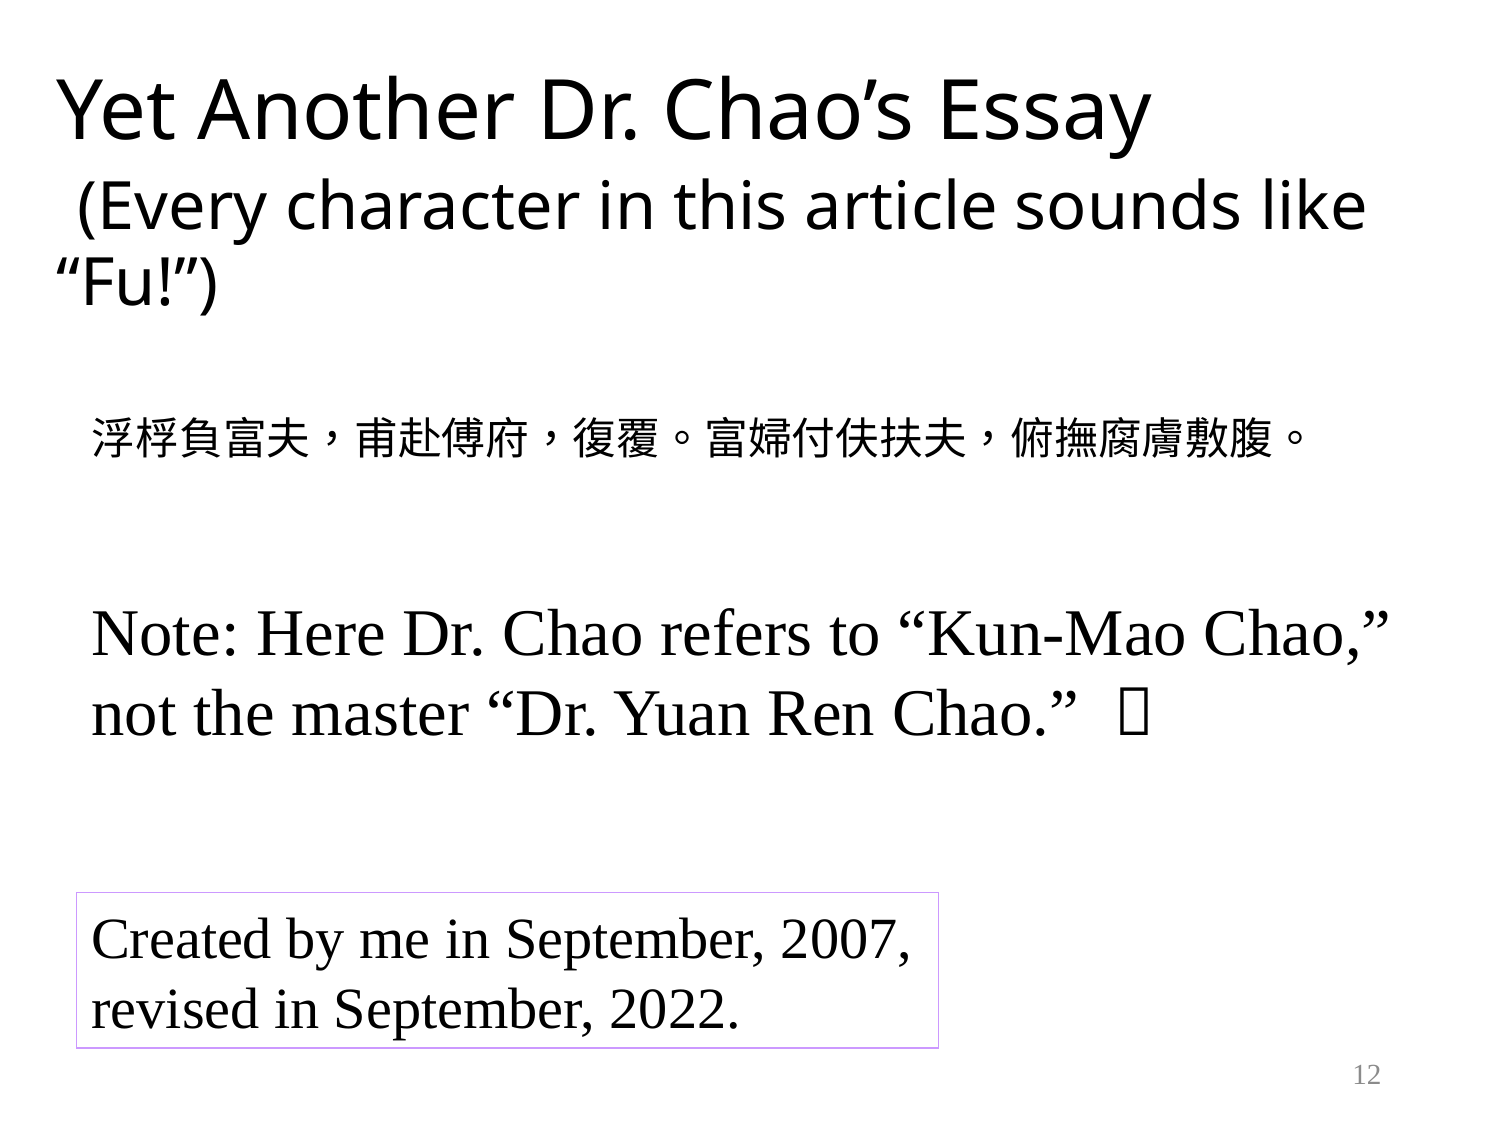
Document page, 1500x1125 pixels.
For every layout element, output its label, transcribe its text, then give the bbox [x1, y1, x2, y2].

slide_number 12 [1059, 1042, 1397, 1103]
text_box Created by me in September, 2007, revised in September, 2022. [76, 892, 939, 1048]
text_box Note: Here Dr. Chao refers to “Kun-Mao Chao,” not the master “Dr. Yuan Ren Chao.”  [76, 580, 1435, 757]
list 浮桴負富夫，甫赴傅府，復覆。富婦付伕扶夫，俯撫腐膚敷腹。 [76, 408, 1352, 504]
title Yet Another Dr. Chao’s Essay (Every character in this article sounds like “Fu!”) [41, 99, 1447, 288]
